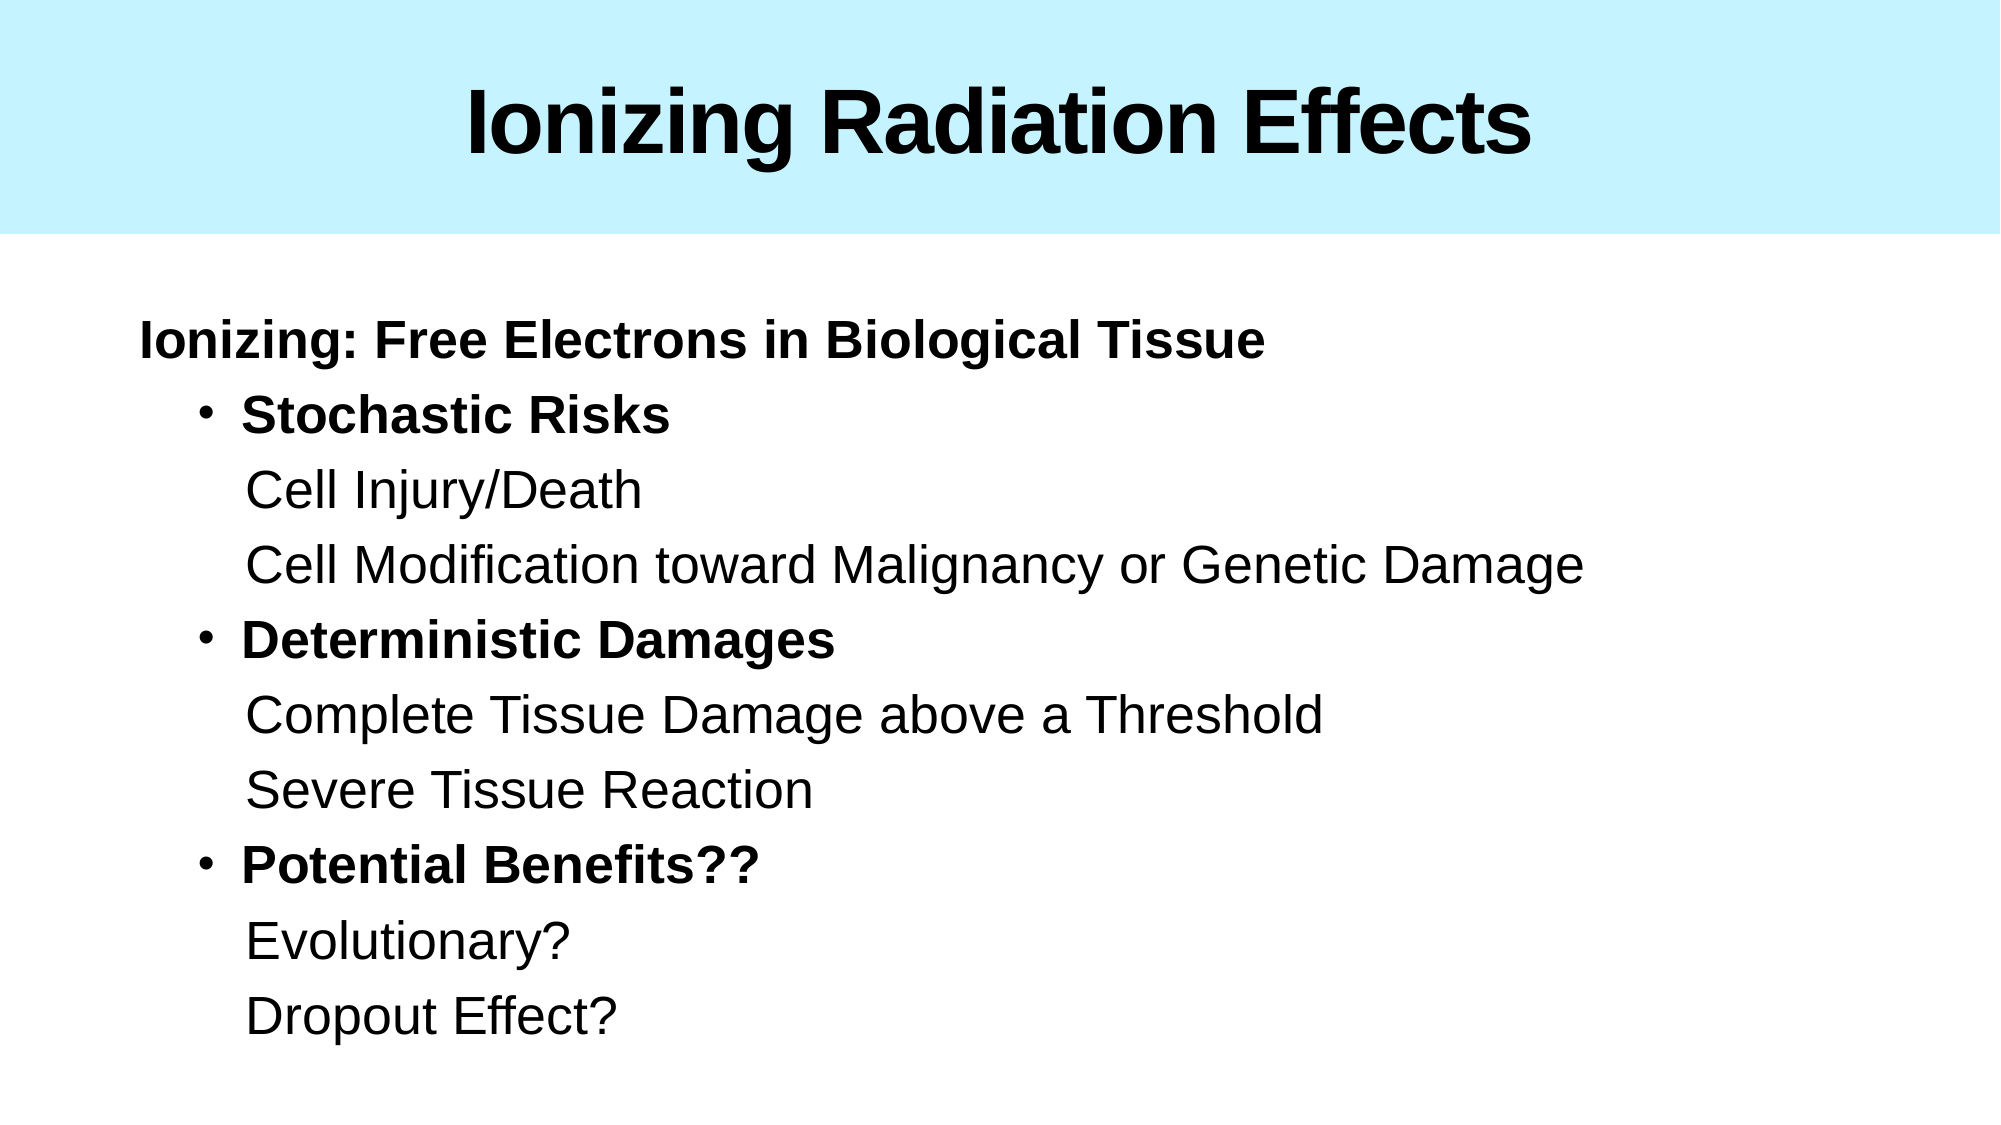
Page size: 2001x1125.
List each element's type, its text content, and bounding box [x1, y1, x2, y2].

list Ionizing: Free Electrons in Biological Tissue Stochastic Risks Cell Injury/Death Cell Modification toward Malignancy or Genetic Damage Deterministic Damages Complete Tissue Damage above a Threshold Severe Tissue Reaction Potential Benefits?? Evolutionary? Dropout Effect? [113, 297, 1946, 1059]
title Ionizing Radiation Effects [0, 0, 2000, 234]
